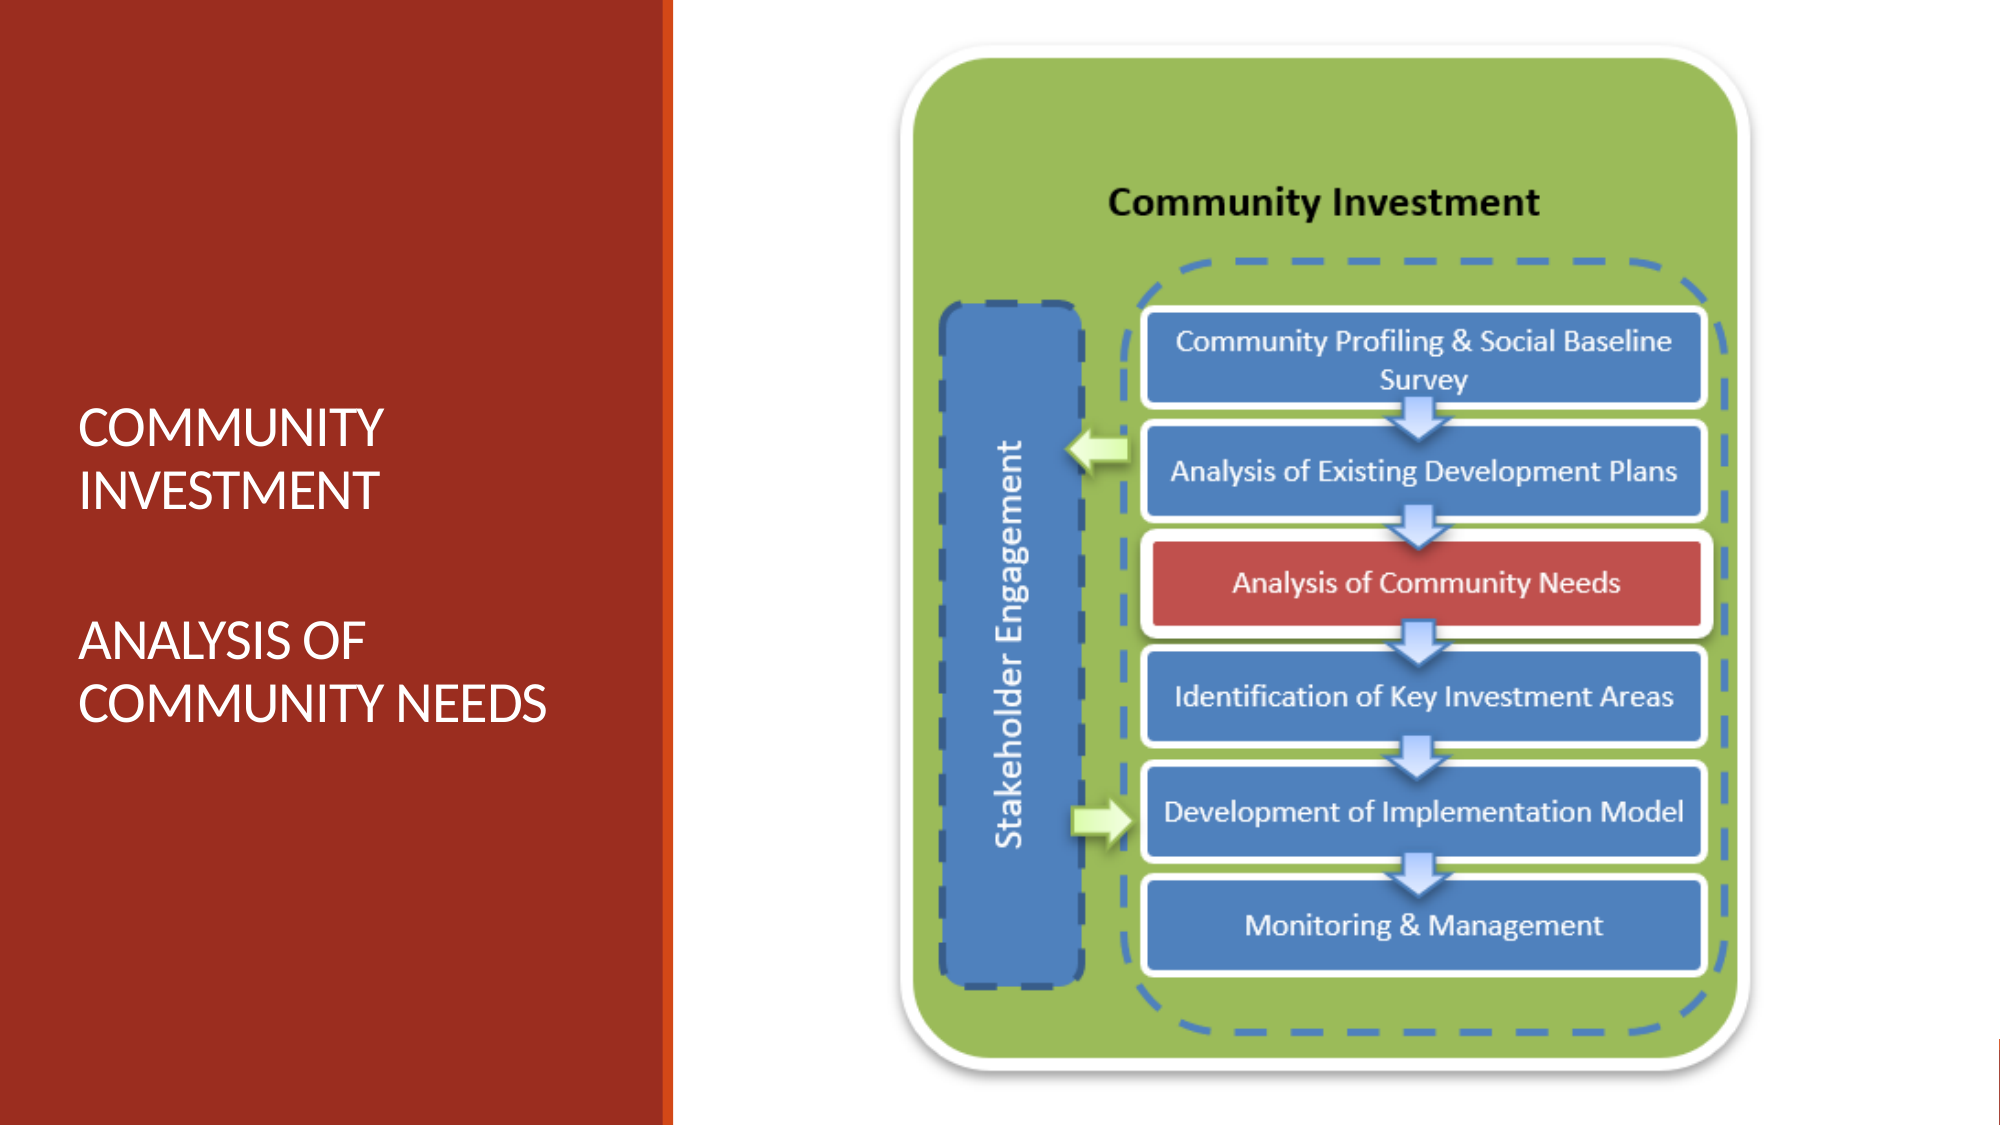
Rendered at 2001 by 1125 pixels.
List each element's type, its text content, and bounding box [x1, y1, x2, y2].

text_box [674, 0, 2000, 1125]
text_box Community Investment Analysis of Community Needs [78, 388, 585, 936]
text_box [661, 0, 674, 282]
picture [881, 21, 1773, 1107]
text_box [661, 296, 674, 1125]
text_box [0, 0, 661, 1125]
